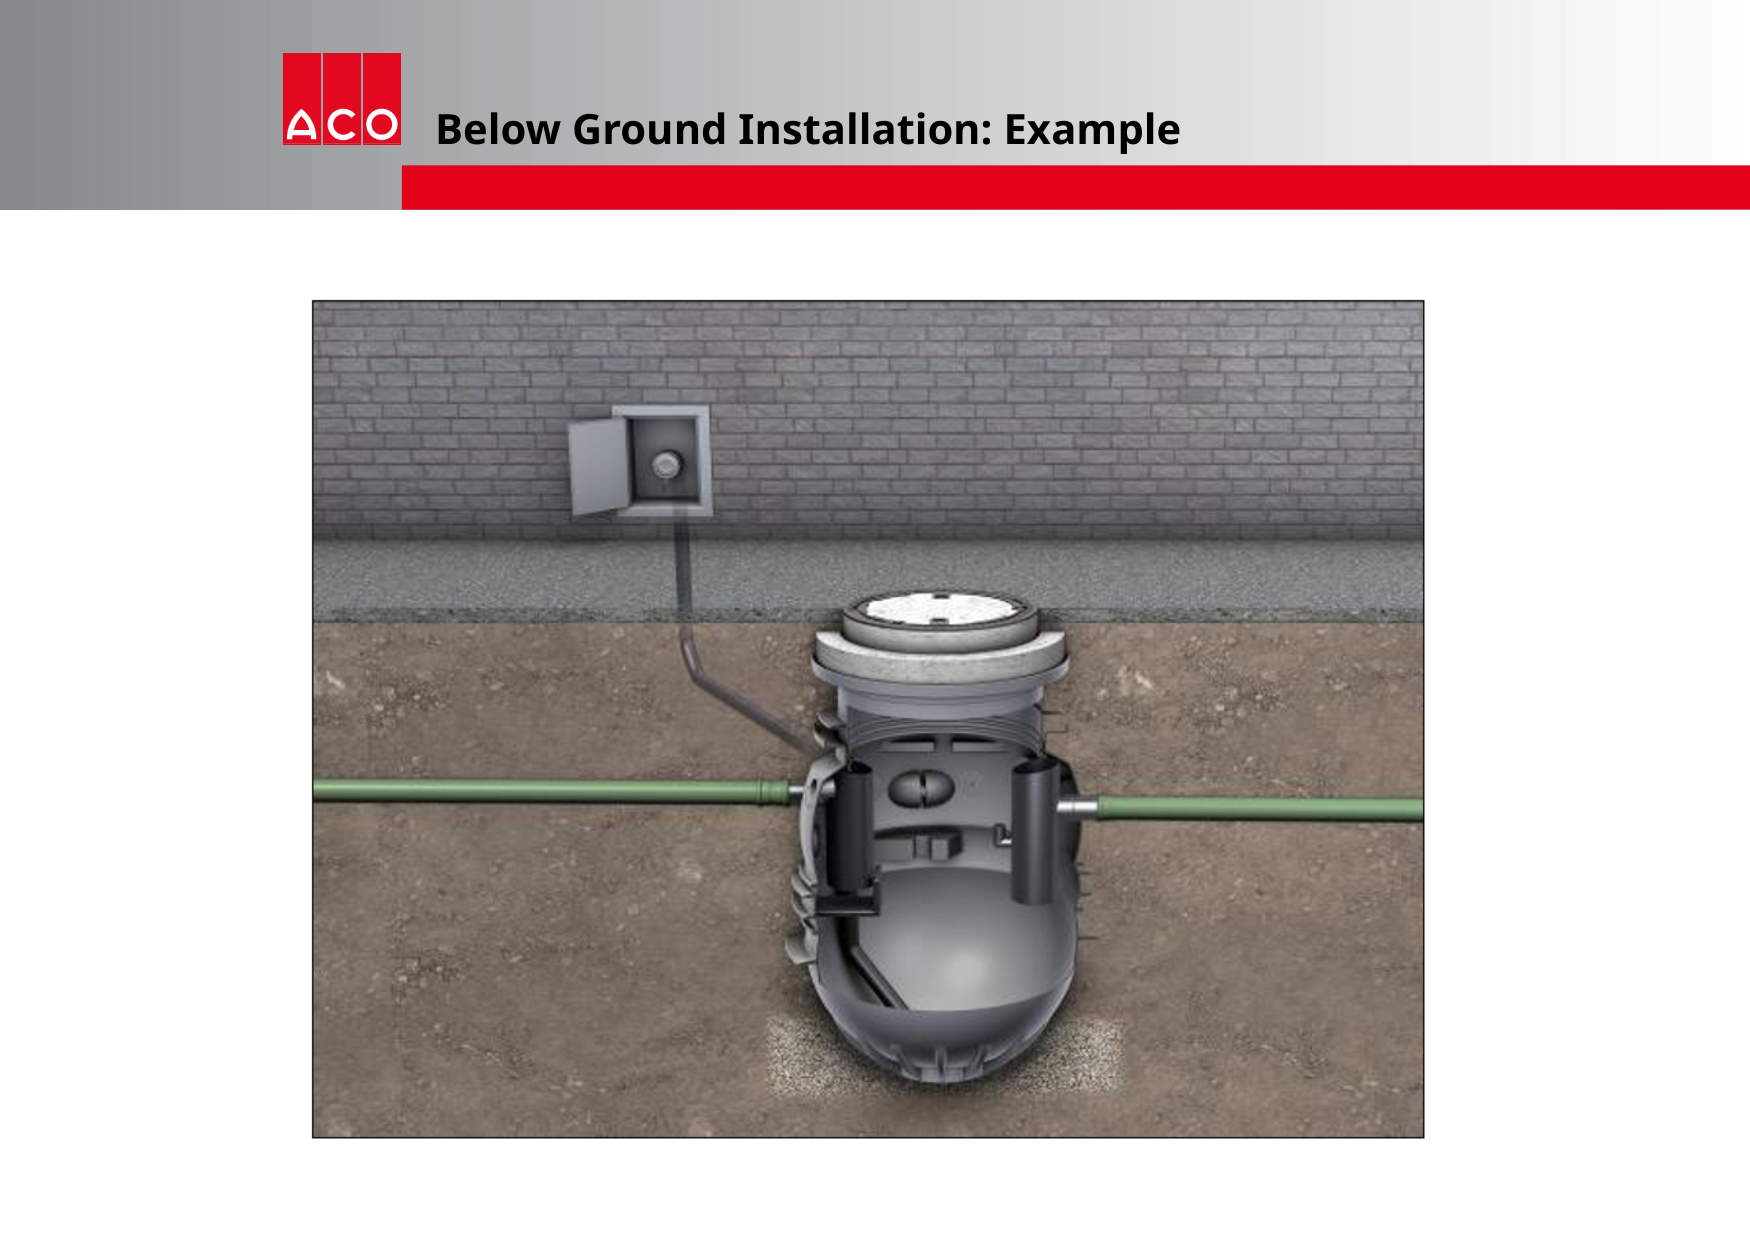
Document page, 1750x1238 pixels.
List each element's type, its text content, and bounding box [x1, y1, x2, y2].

title Below Ground Installation: Example [420, 60, 1577, 190]
picture [293, 292, 1437, 1151]
picture [0, 0, 1750, 210]
